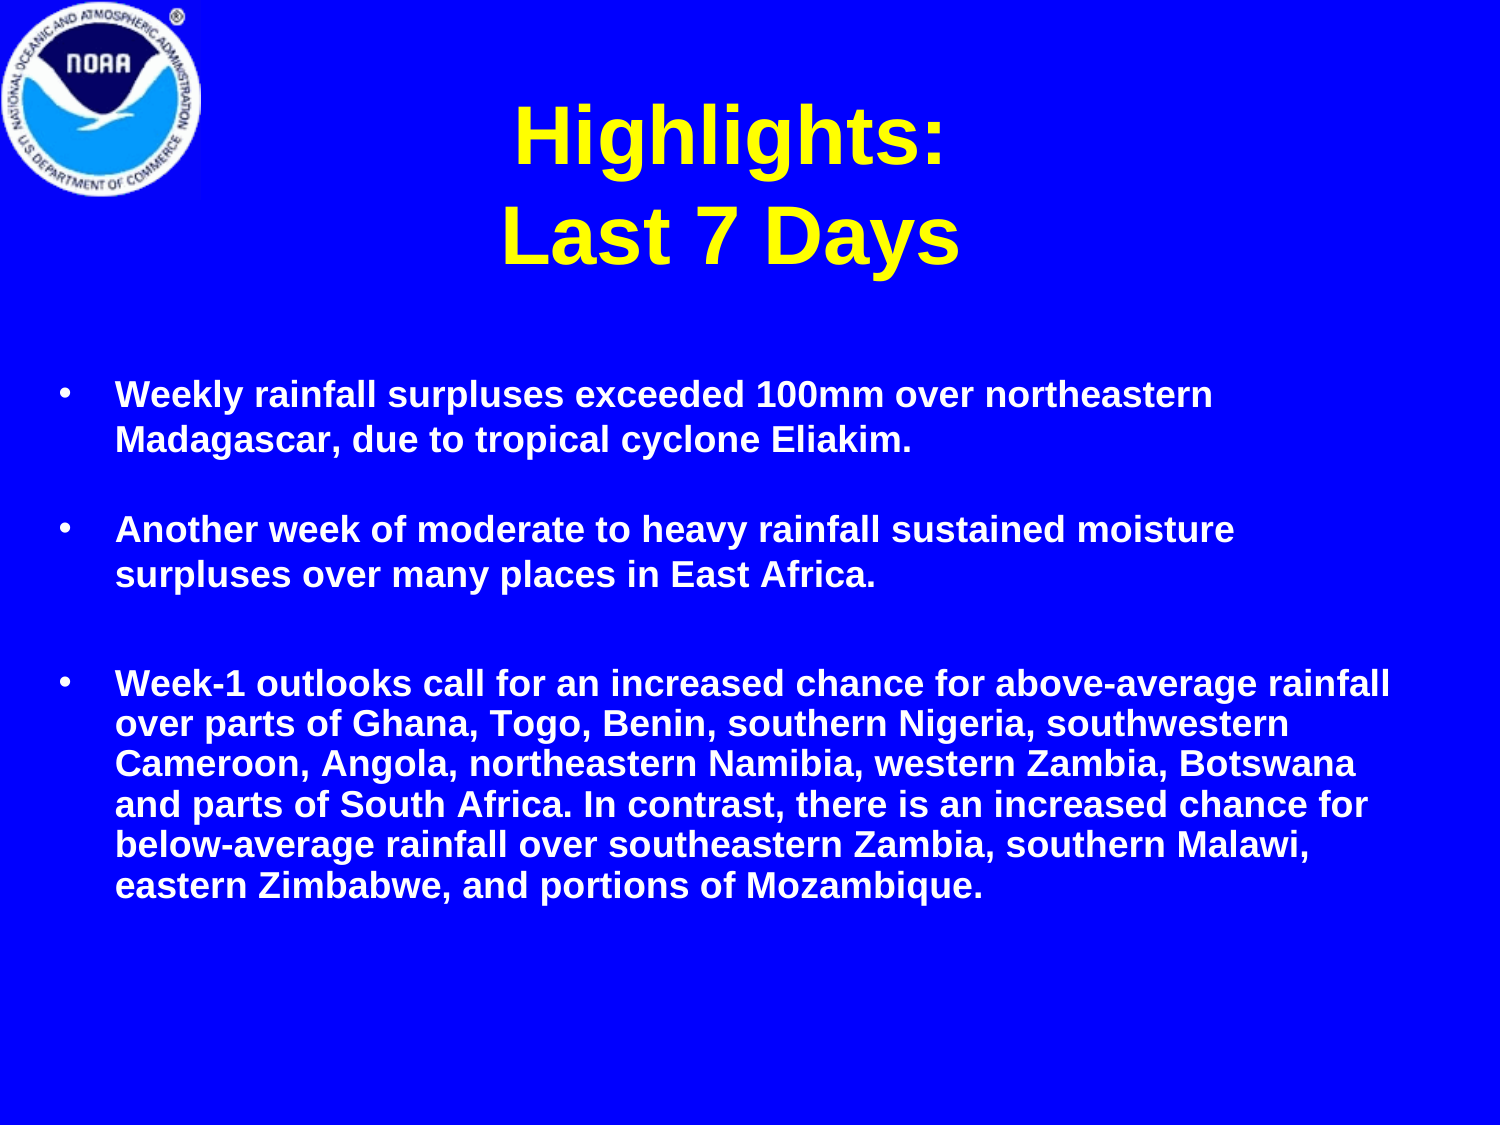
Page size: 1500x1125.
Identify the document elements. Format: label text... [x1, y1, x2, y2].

picture [0, 0, 200, 200]
text_box Weekly rainfall surpluses exceeded 100mm over northeastern Madagascar, due to tropical cyclone Eliakim. Another week of moderate to heavy rainfall sustained moisture surpluses over many places in East Africa. Week-1 outlooks call for an increased chance for above-average rainfall over parts of Ghana, Togo, Benin, southern Nigeria, southwestern Cameroon, Angola, northeastern Namibia, western Zambia, Botswana and parts of South Africa. In contrast, there is an increased chance for below-average rainfall over southeastern Zambia, southern Malawi, eastern Zimbabwe, and portions of Mozambique. [43, 362, 1432, 1063]
title Highlights: Last 7 Days [137, 87, 1325, 275]
